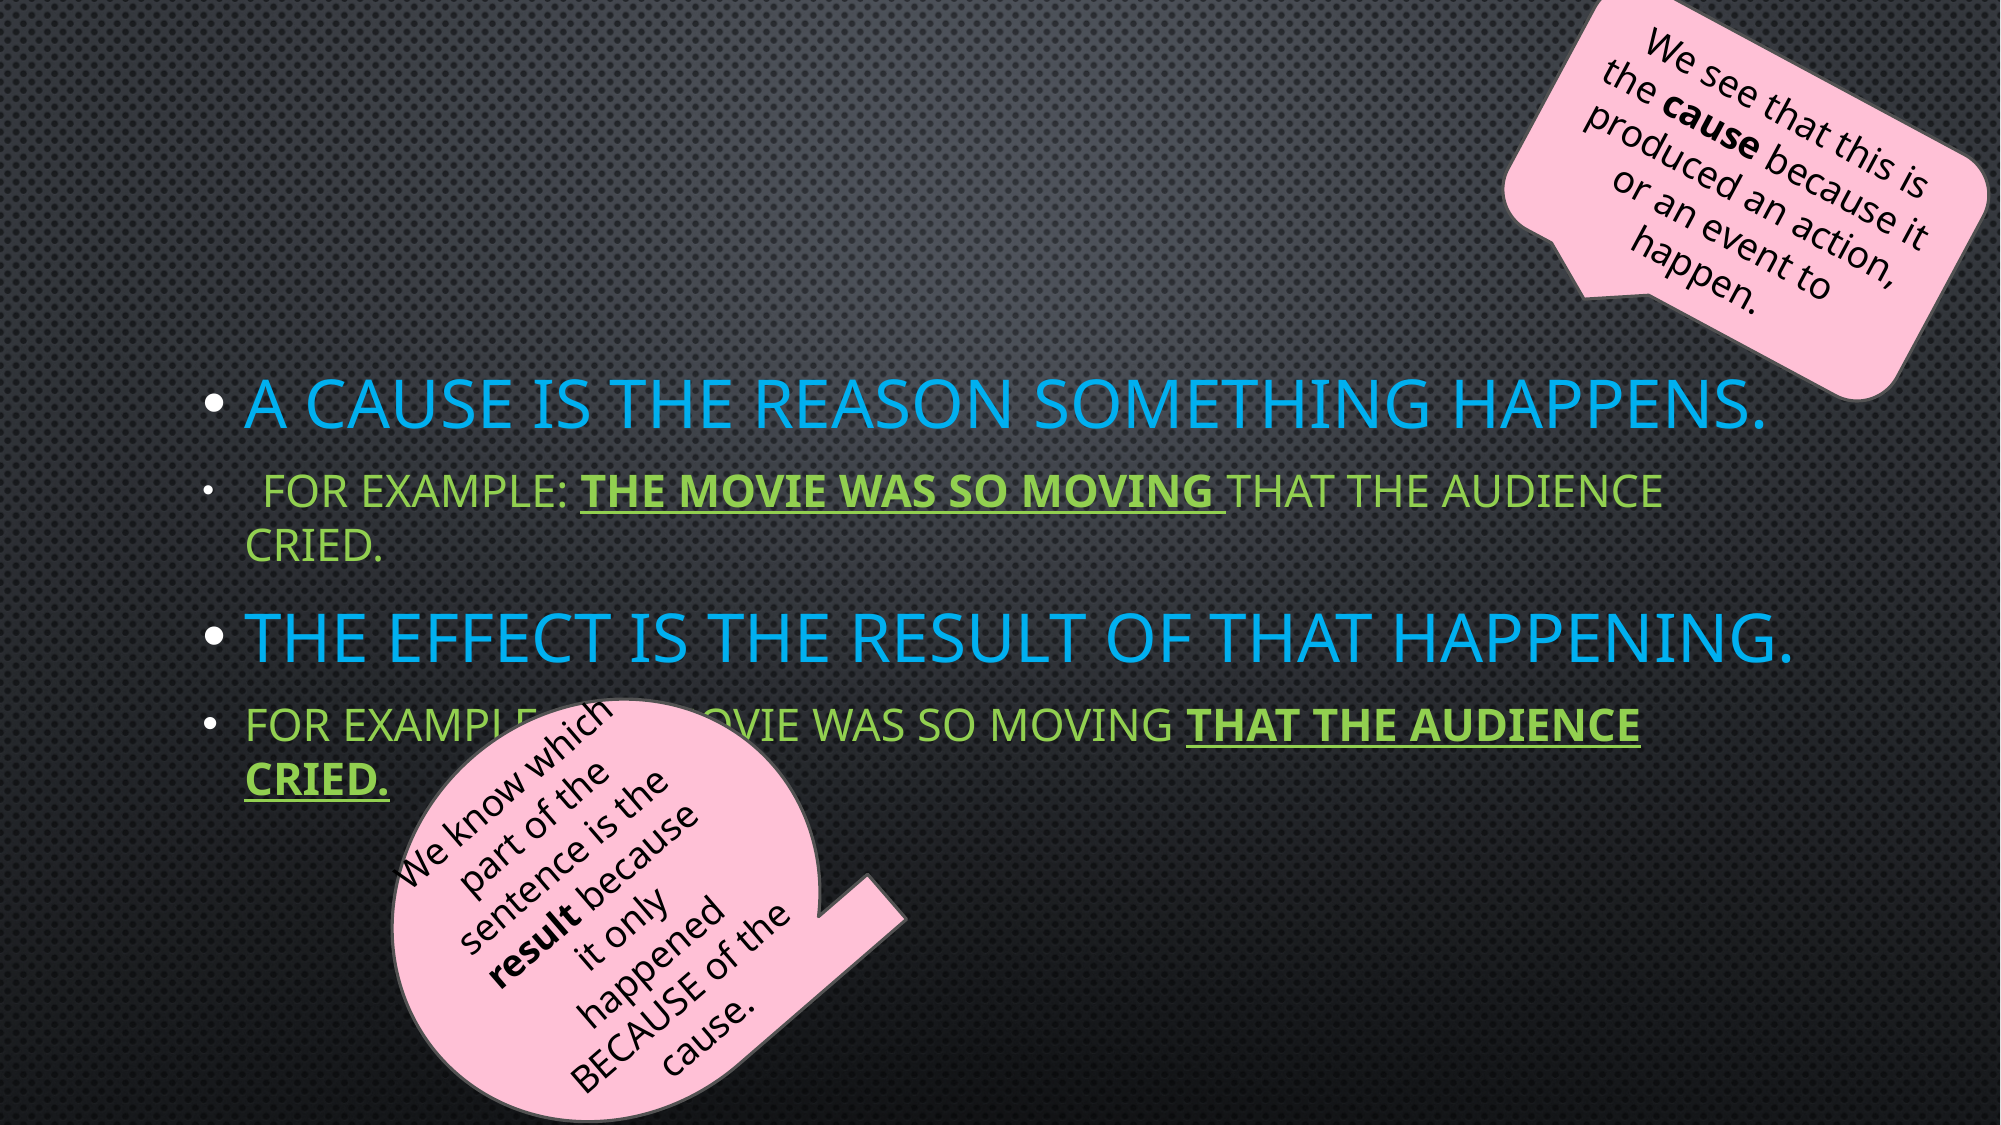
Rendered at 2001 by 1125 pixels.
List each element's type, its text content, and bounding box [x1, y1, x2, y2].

text_box We see that this is the cause because it produced an action, or an event to happen. [1501, 0, 1991, 403]
list A CAUSE is the REASON something happens. For example: The movie was so moving that the audience cried. The EFFECT is the RESULT of that happening. For example: The movie was so moving that the audience cried. [187, 142, 1813, 950]
text_box We know which part of the sentence is the result because it only happened BECAUSE of the cause. [390, 697, 908, 1124]
